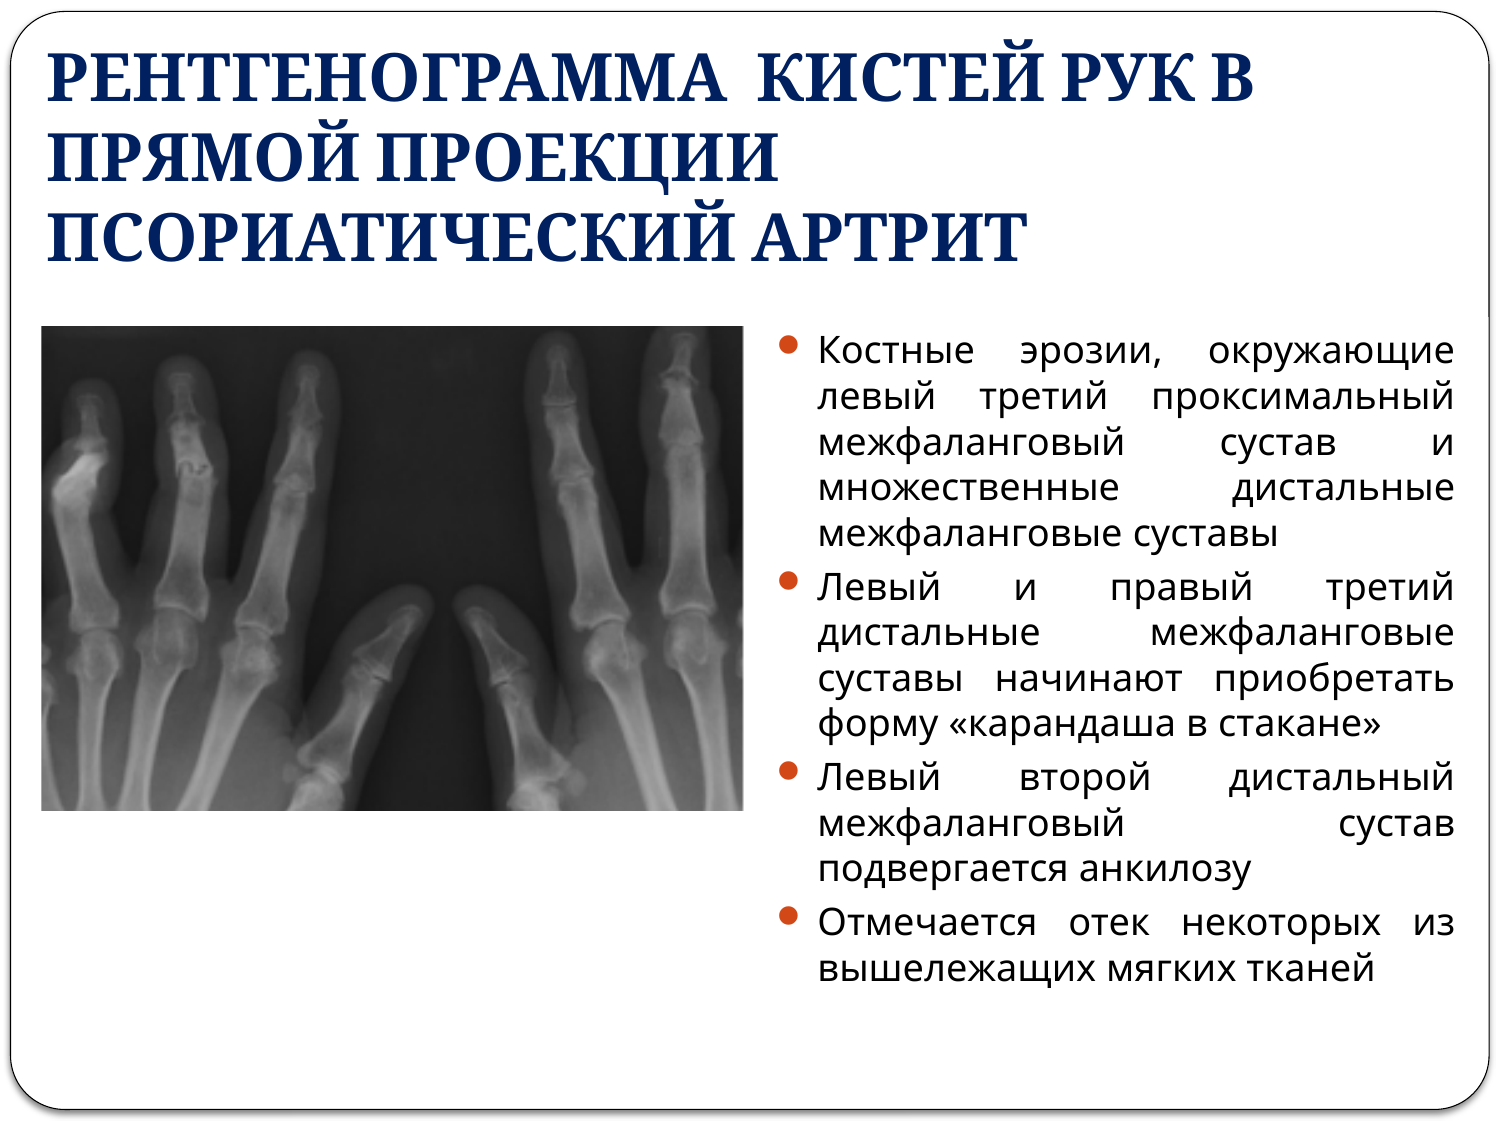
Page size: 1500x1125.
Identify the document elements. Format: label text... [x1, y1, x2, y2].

list Костные эрозии, окружающие левый третий проксимальный межфаланговый сустав и множественные дистальные межфаланговые суставы Левый и правый третий дистальные межфаланговые суставы начинают приобретать форму «карандаша в стакане» Левый второй дистальный межфаланговый сустав подвергается анкилозу Отмечается отек некоторых из вышележащих мягких тканей [761, 318, 1471, 1012]
picture [40, 326, 746, 811]
title РЕНТГЕНОГРАММА КИСТЕЙ РУК В ПРЯМОЙ ПРОЕКЦИИ ПСОРИАТИЧЕСКИЙ АРТРИТ [32, 101, 1458, 290]
